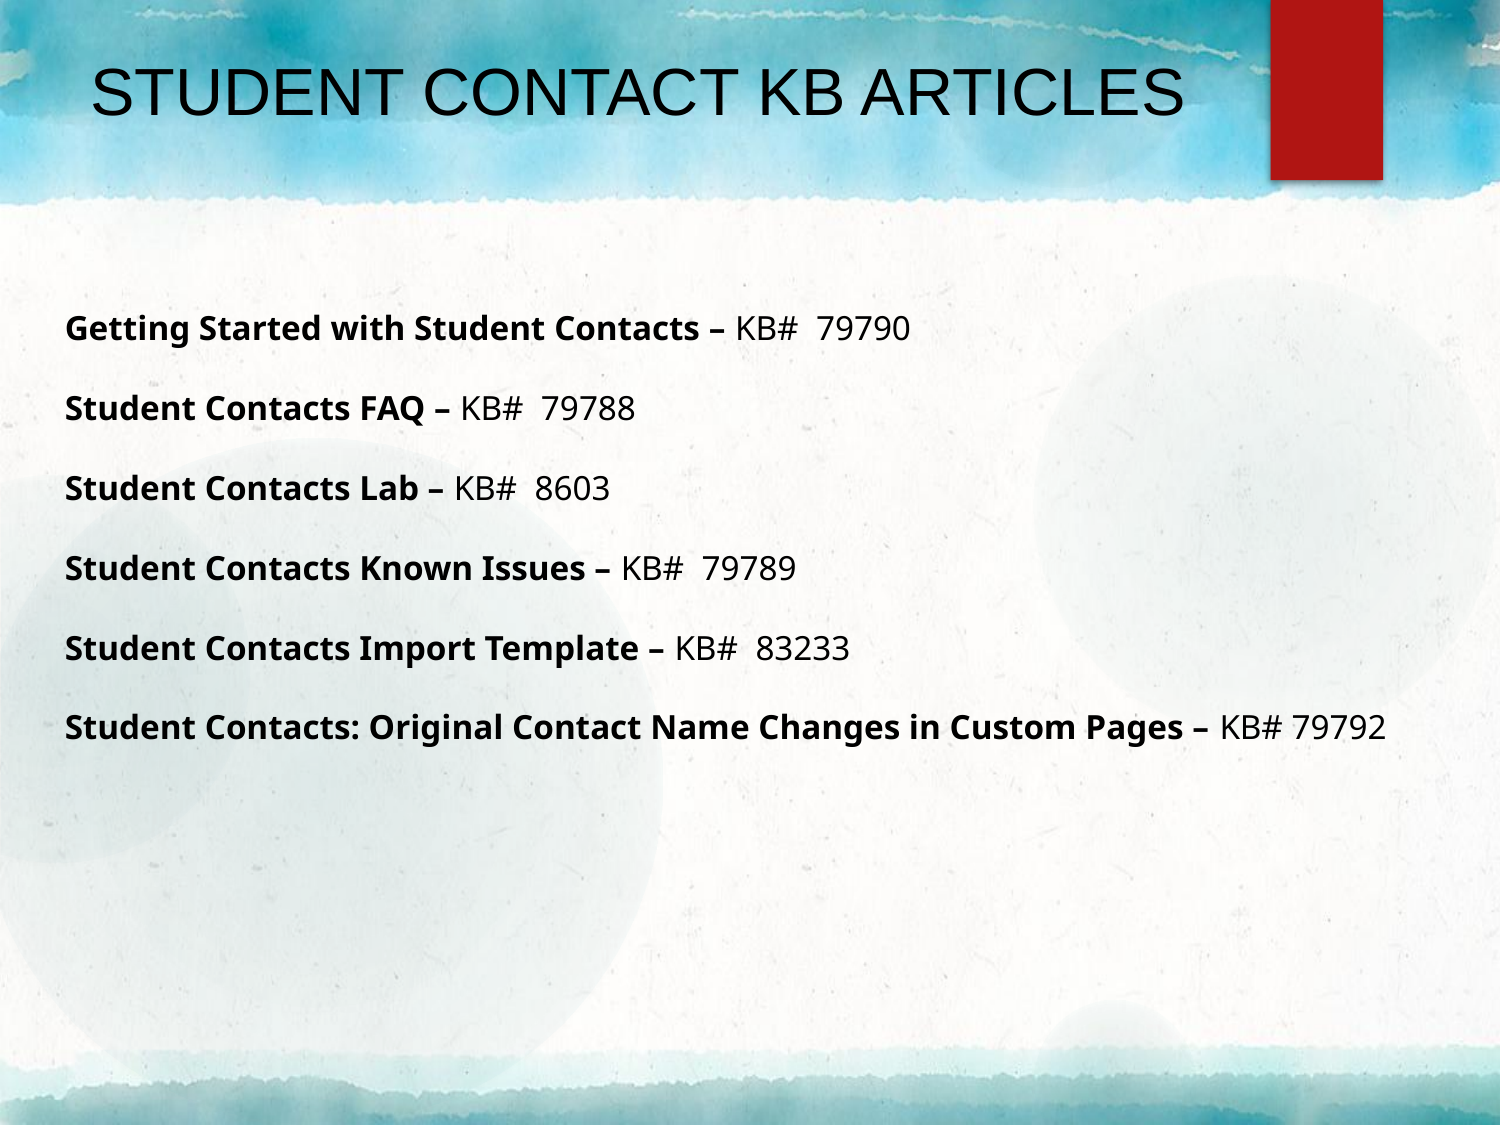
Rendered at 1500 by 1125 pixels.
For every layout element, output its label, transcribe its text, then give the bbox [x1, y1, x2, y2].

text_box Getting Started with Student Contacts – KB# 79790 Student Contacts FAQ – KB# 79788 Student Contacts Lab – KB# 8603 Student Contacts Known Issues – KB# 79789 Student Contacts Import Template – KB# 83233 Student Contacts: Original Contact Name Changes in Custom Pages – KB# 79792 [50, 299, 1450, 974]
title Student Contact KB Articles [75, 0, 1425, 183]
picture [0, 0, 1500, 1125]
